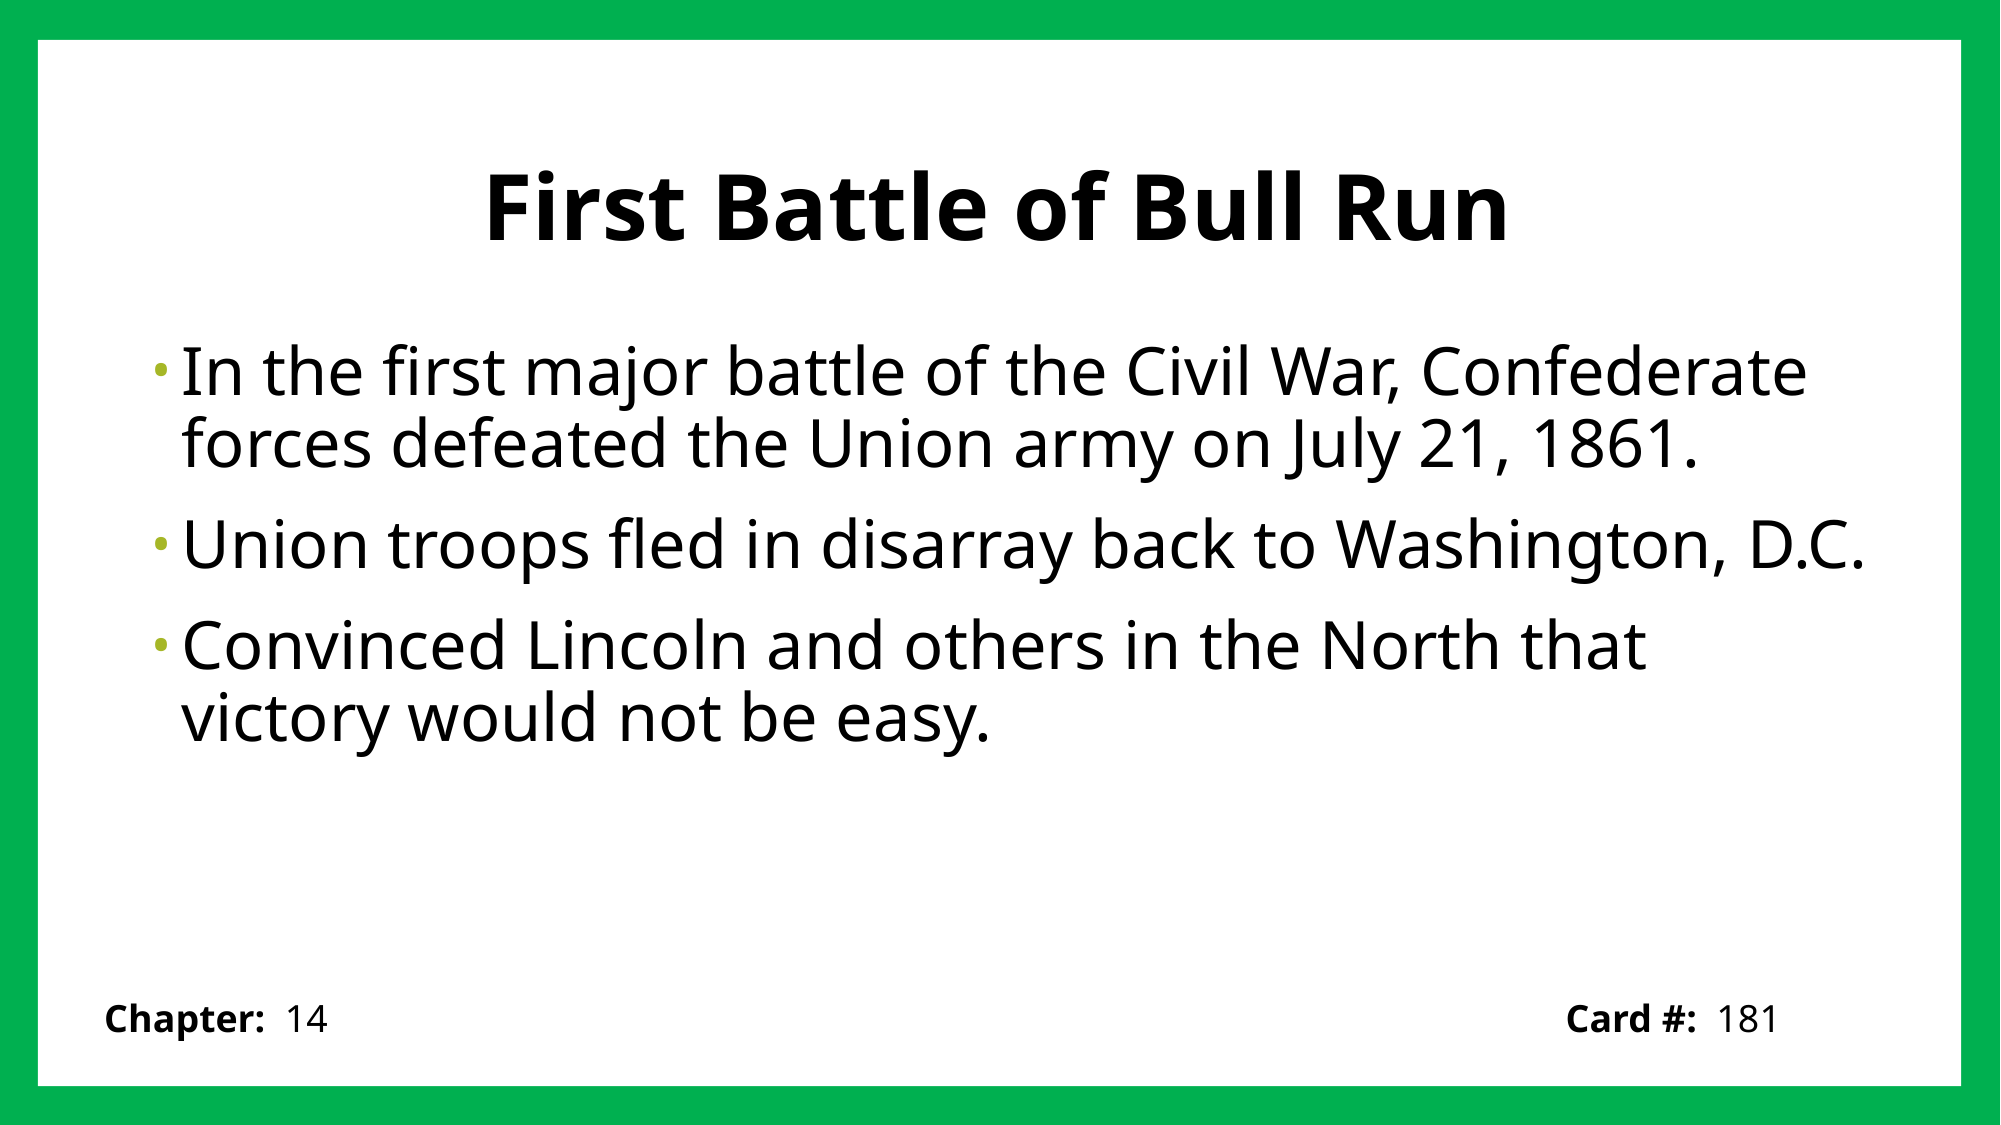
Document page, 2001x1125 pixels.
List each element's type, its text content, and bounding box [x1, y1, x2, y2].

text_box Chapter: 14 [89, 987, 605, 1048]
title First Battle of Bull Run [187, 99, 1808, 323]
text_box Card #: 181 [1550, 987, 1913, 1047]
list In the first major battle of the Civil War, Confederate forces defeated the Union army on July 21, 1861. Union troops fled in disarray back to Washington, D.C. Convinced Lincoln and others in the North that victory would not be easy. [129, 329, 1886, 926]
